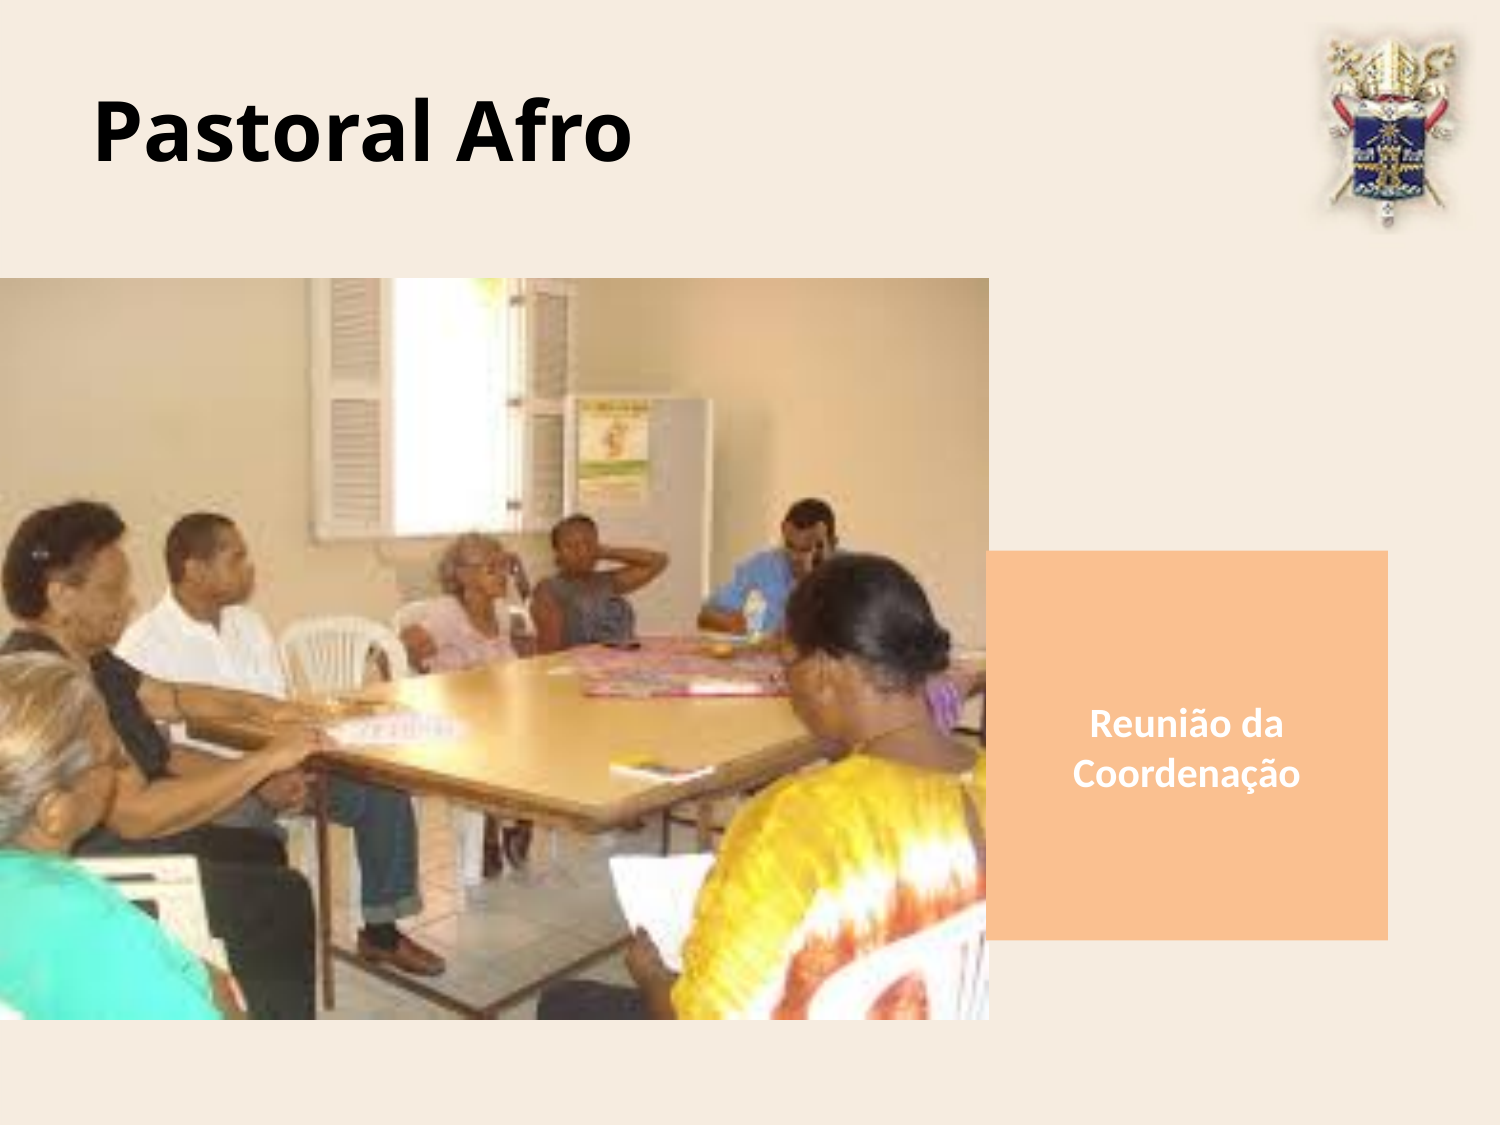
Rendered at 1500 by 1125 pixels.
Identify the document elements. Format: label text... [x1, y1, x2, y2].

text_box Reunião da Coordenação [993, 549, 1390, 943]
text_box Pastoral Afro [76, 7, 1199, 249]
picture [0, 0, 1500, 1125]
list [0, 278, 989, 1020]
